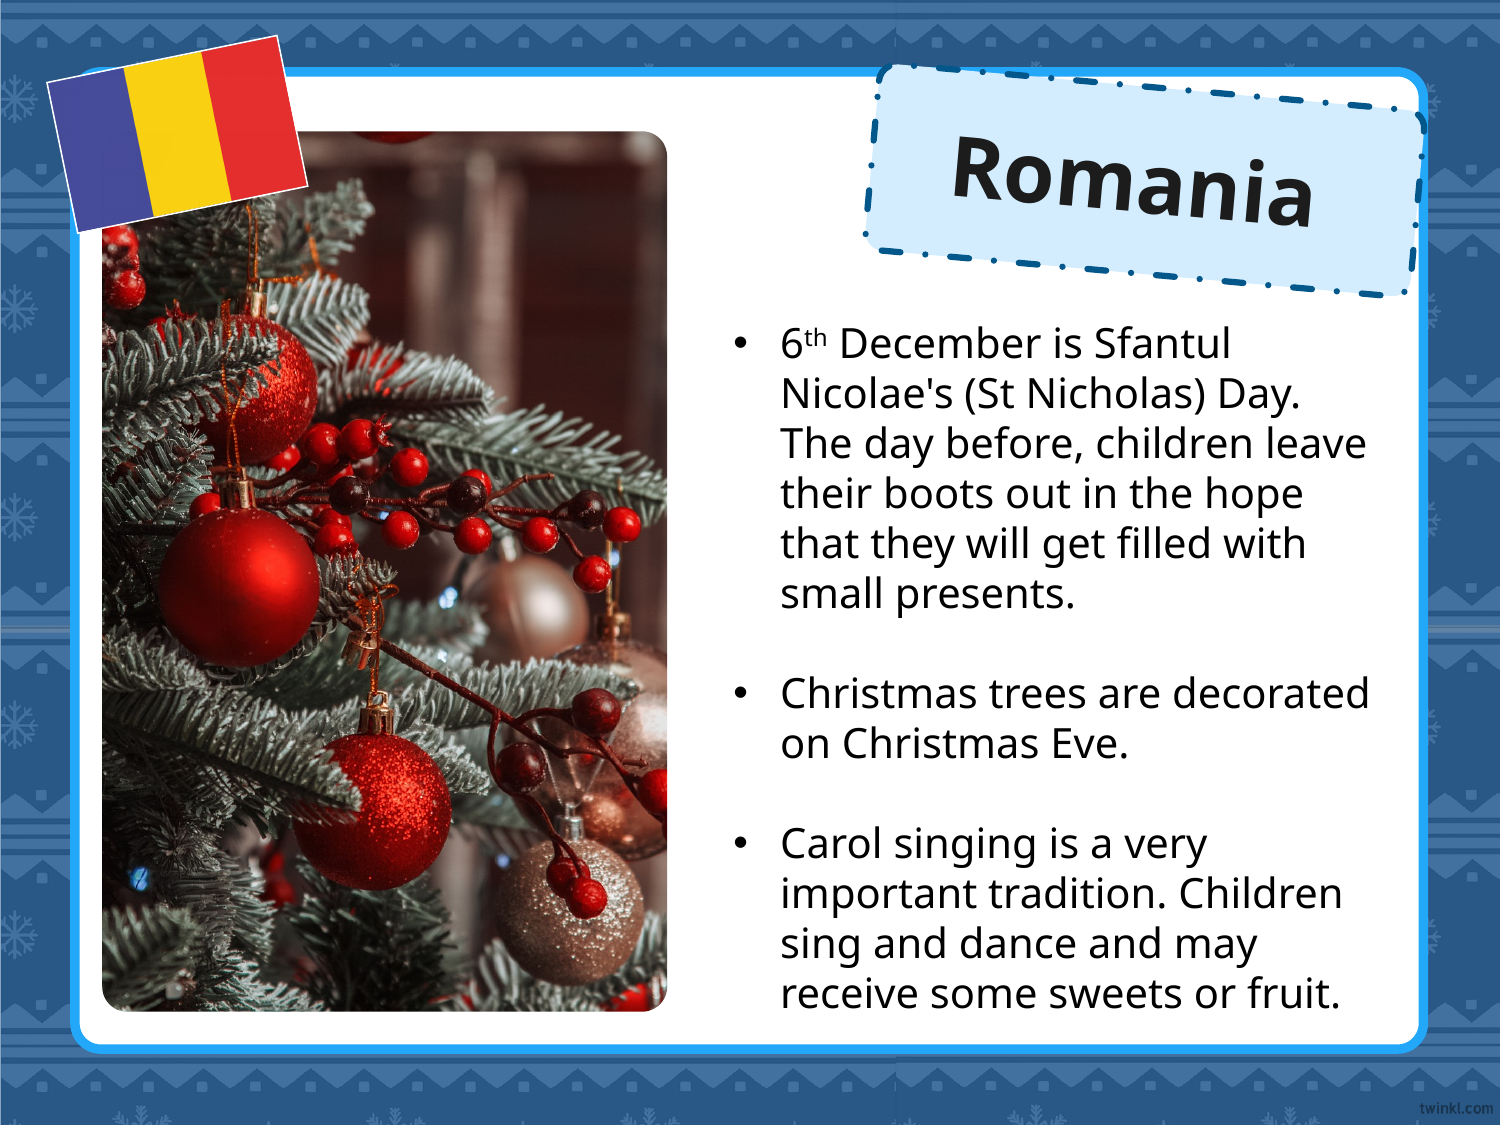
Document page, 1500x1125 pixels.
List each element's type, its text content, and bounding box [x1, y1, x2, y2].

picture [0, 0, 1500, 1125]
text_box 6th December is Sfantul Nicolae's (St Nicholas) Day. The day before, children leave their boots out in the hope that they will get filled with small presents. Christmas trees are decorated on Christmas Eve. Carol singing is a very important tradition. Children sing and dance and may receive some sweets or fruit. [718, 309, 1395, 1125]
text_box Romania [865, 64, 1425, 297]
